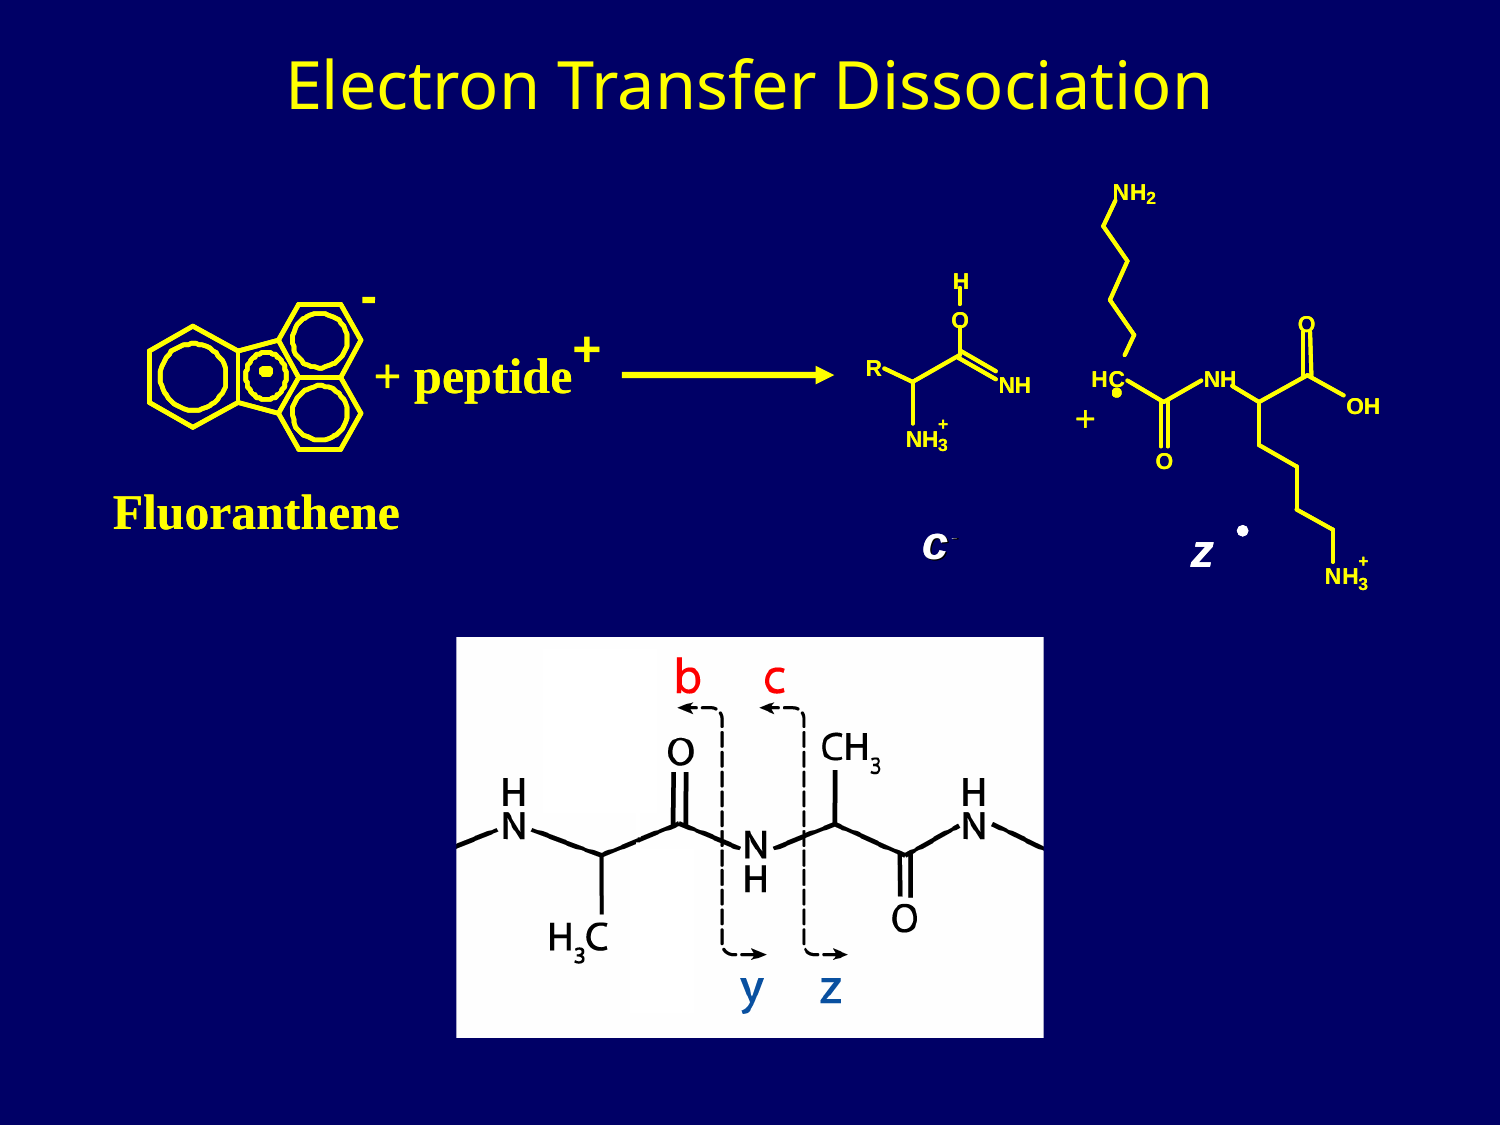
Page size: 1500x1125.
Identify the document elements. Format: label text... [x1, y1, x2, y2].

text_box Electron Transfer Dissociation [37, 20, 1463, 146]
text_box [455, 637, 1044, 1038]
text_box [110, 174, 1413, 601]
